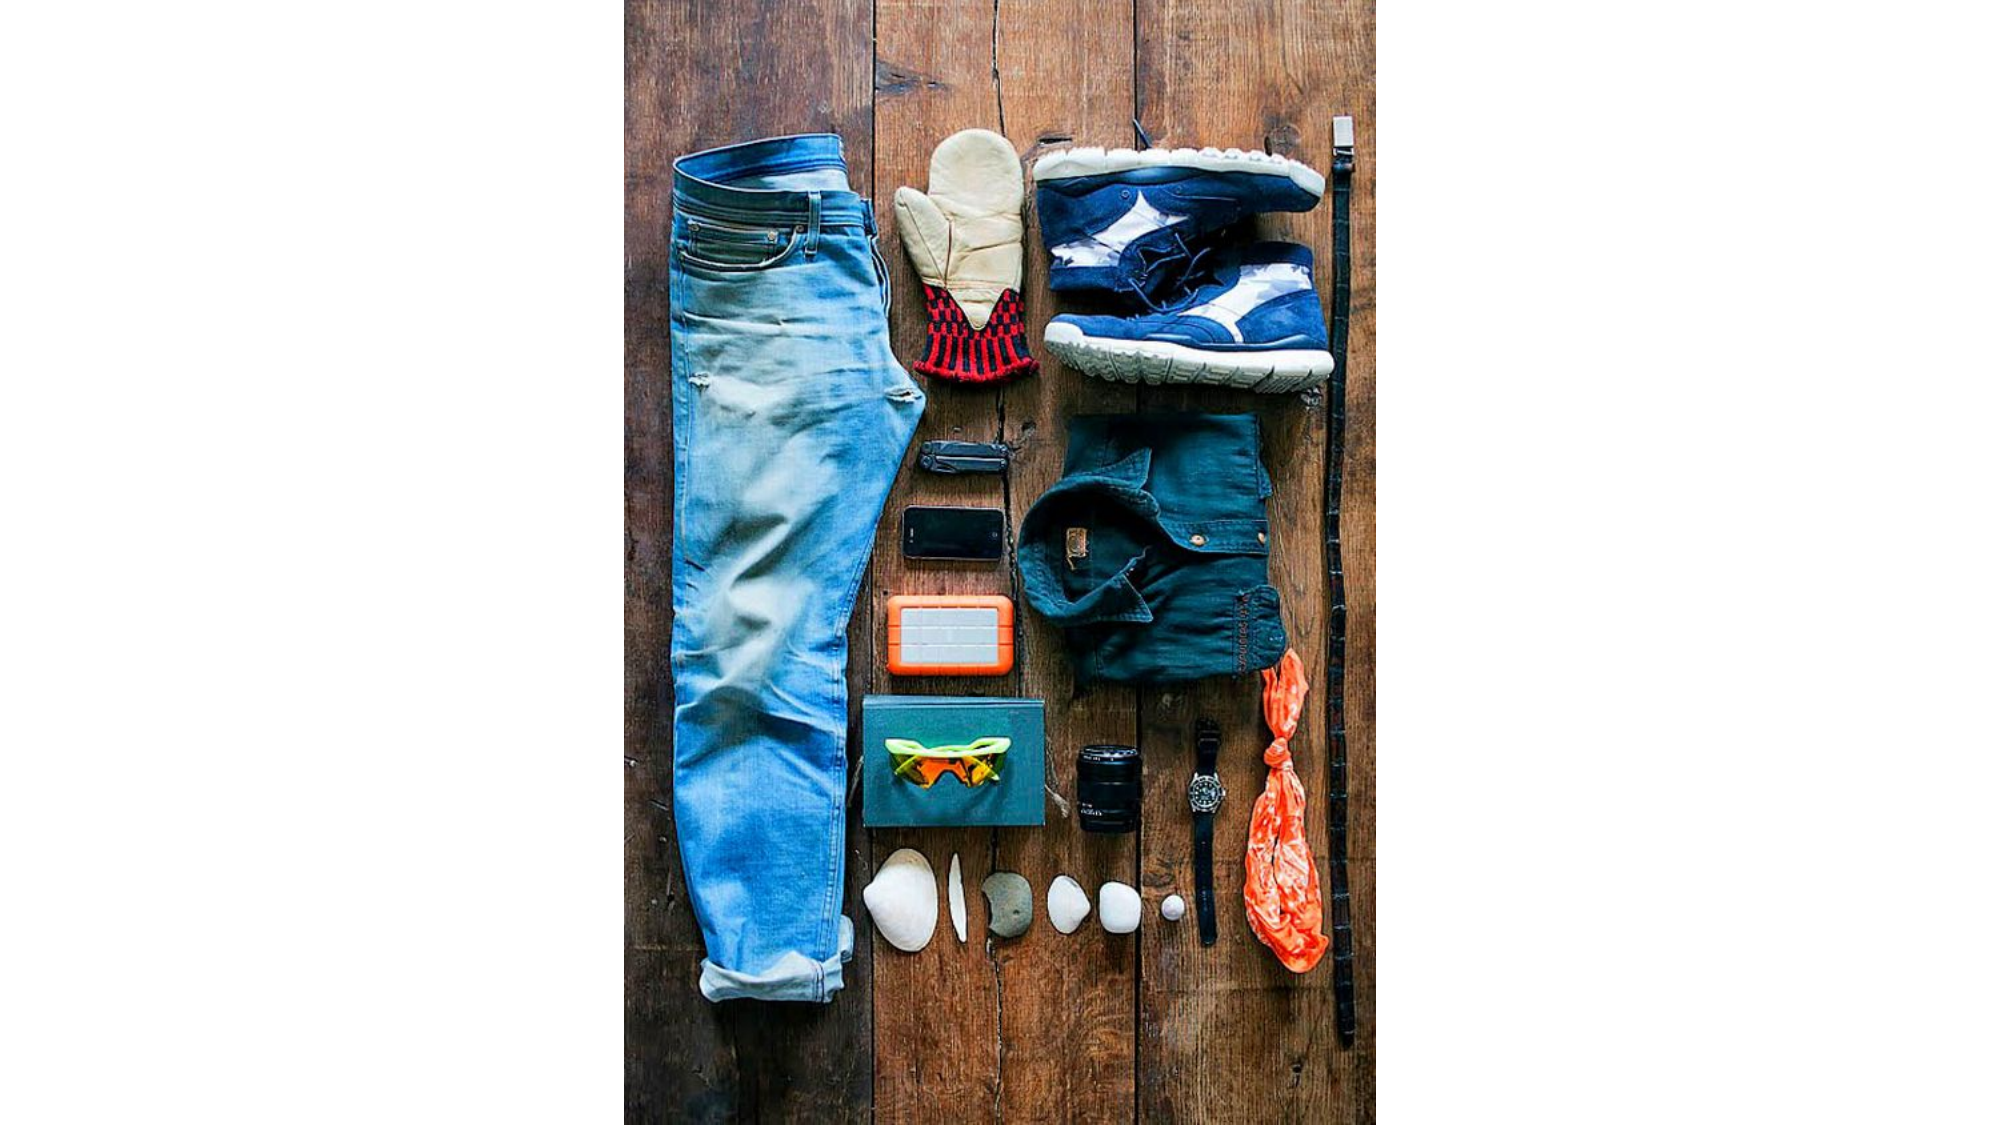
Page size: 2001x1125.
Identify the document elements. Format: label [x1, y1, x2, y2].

picture [624, 0, 1376, 1125]
